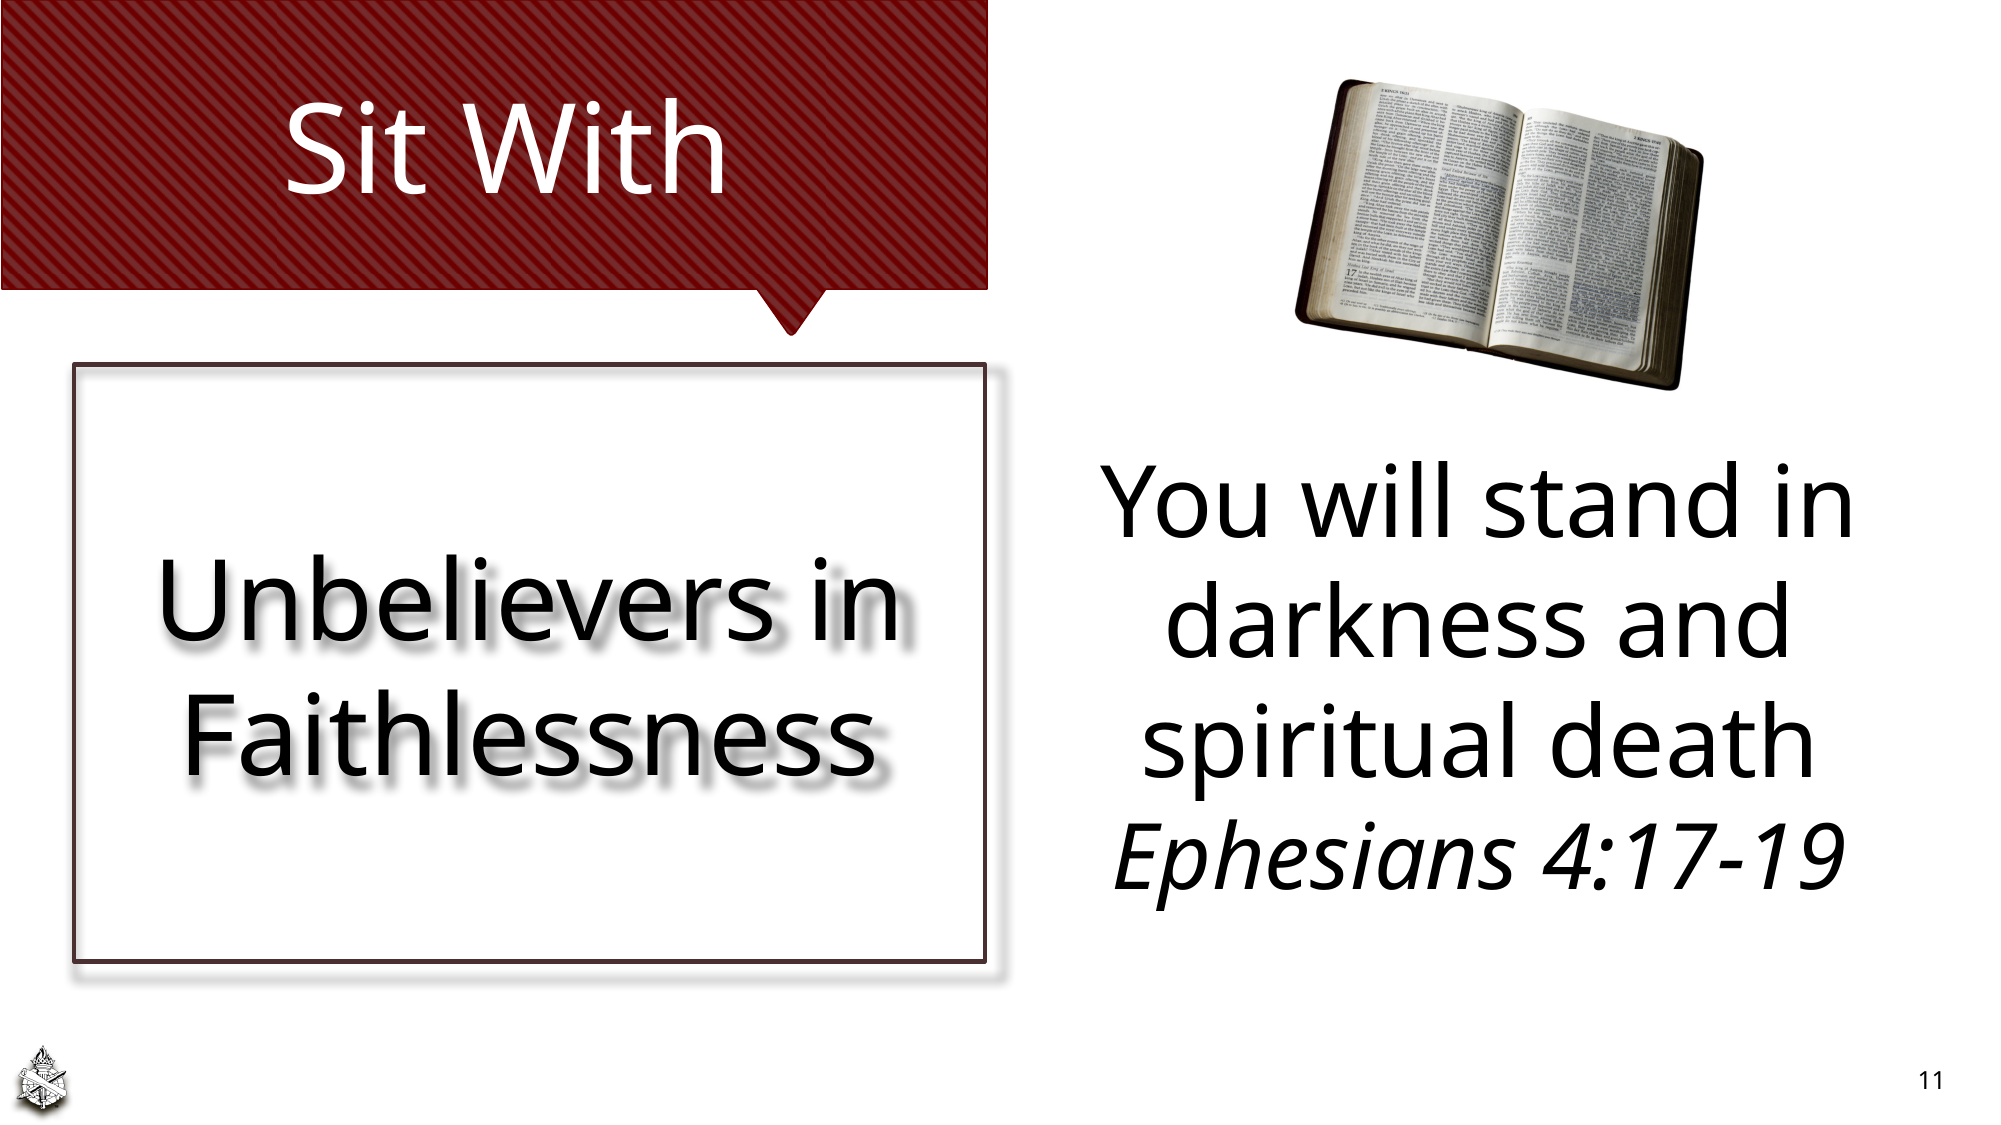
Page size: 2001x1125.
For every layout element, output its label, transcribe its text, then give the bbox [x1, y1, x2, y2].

picture [1241, 4, 1771, 430]
picture [15, 1045, 67, 1110]
list Unbelievers in Faithlessness [72, 362, 987, 964]
title Sit With [74, 50, 942, 238]
list You will stand in darkness and spiritual death Ephesians 4:17-19 [1054, 430, 1906, 962]
slide_number 11 [1786, 1054, 1961, 1101]
